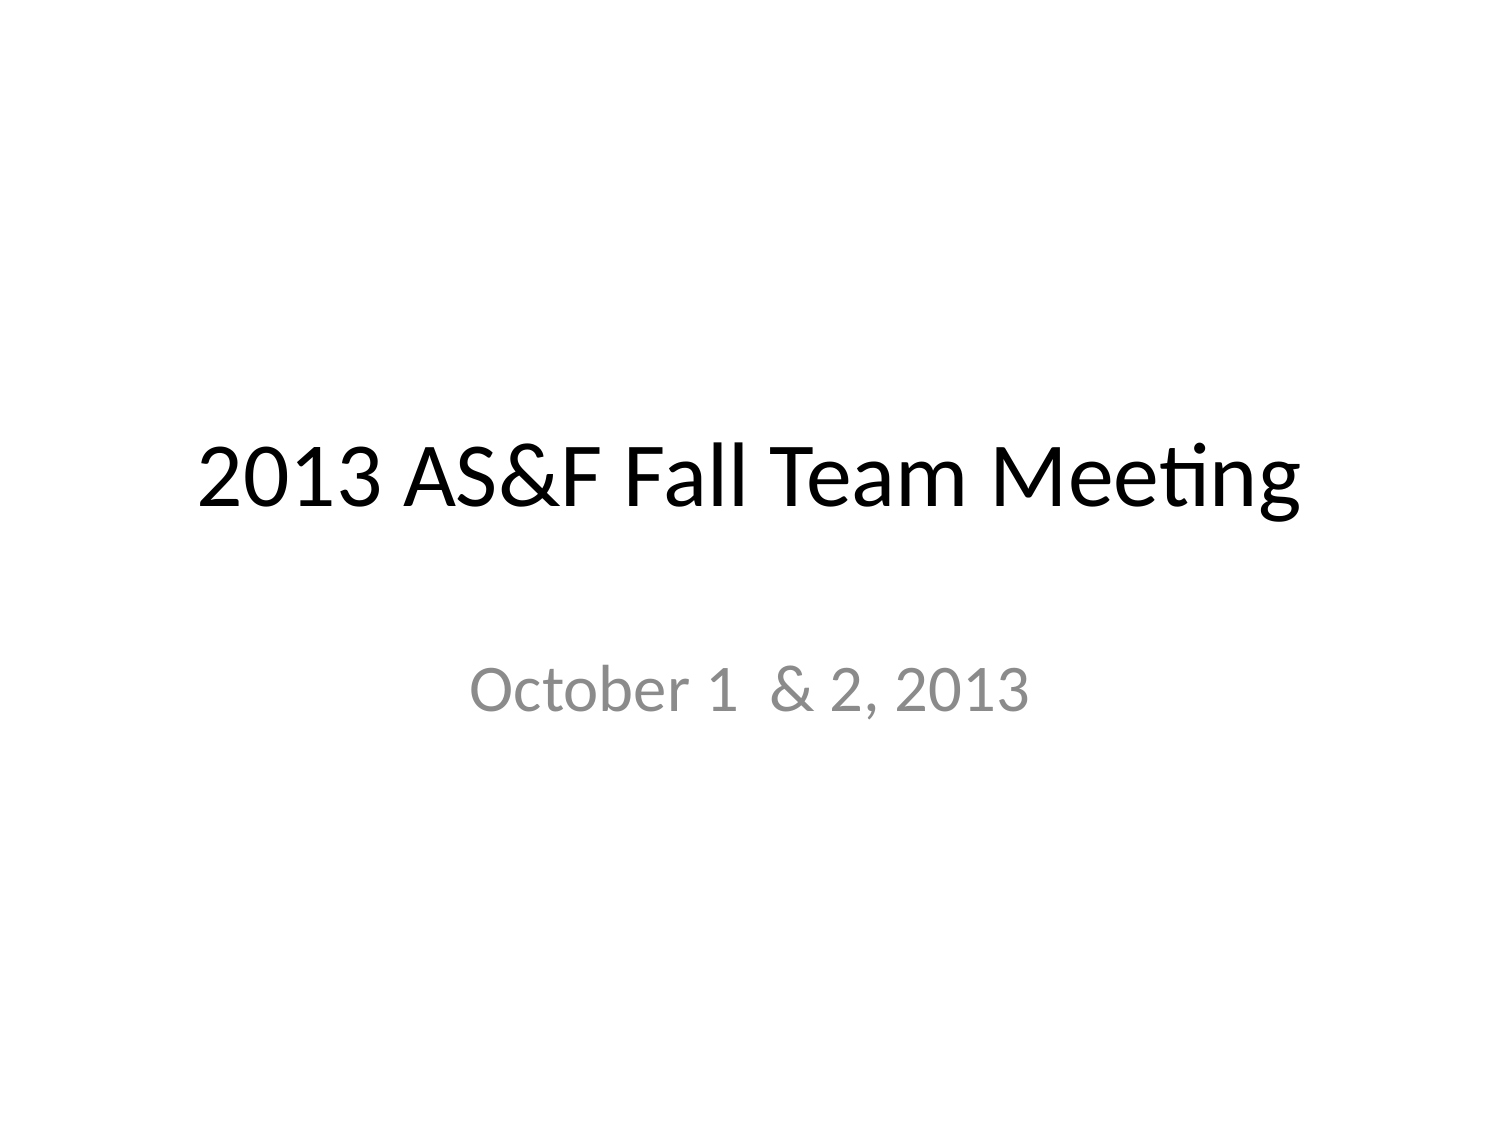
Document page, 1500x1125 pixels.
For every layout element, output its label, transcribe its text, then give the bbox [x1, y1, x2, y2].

subtitle October 1 & 2, 2013 [225, 637, 1275, 925]
title 2013 AS&F Fall Team Meeting [112, 349, 1388, 591]
